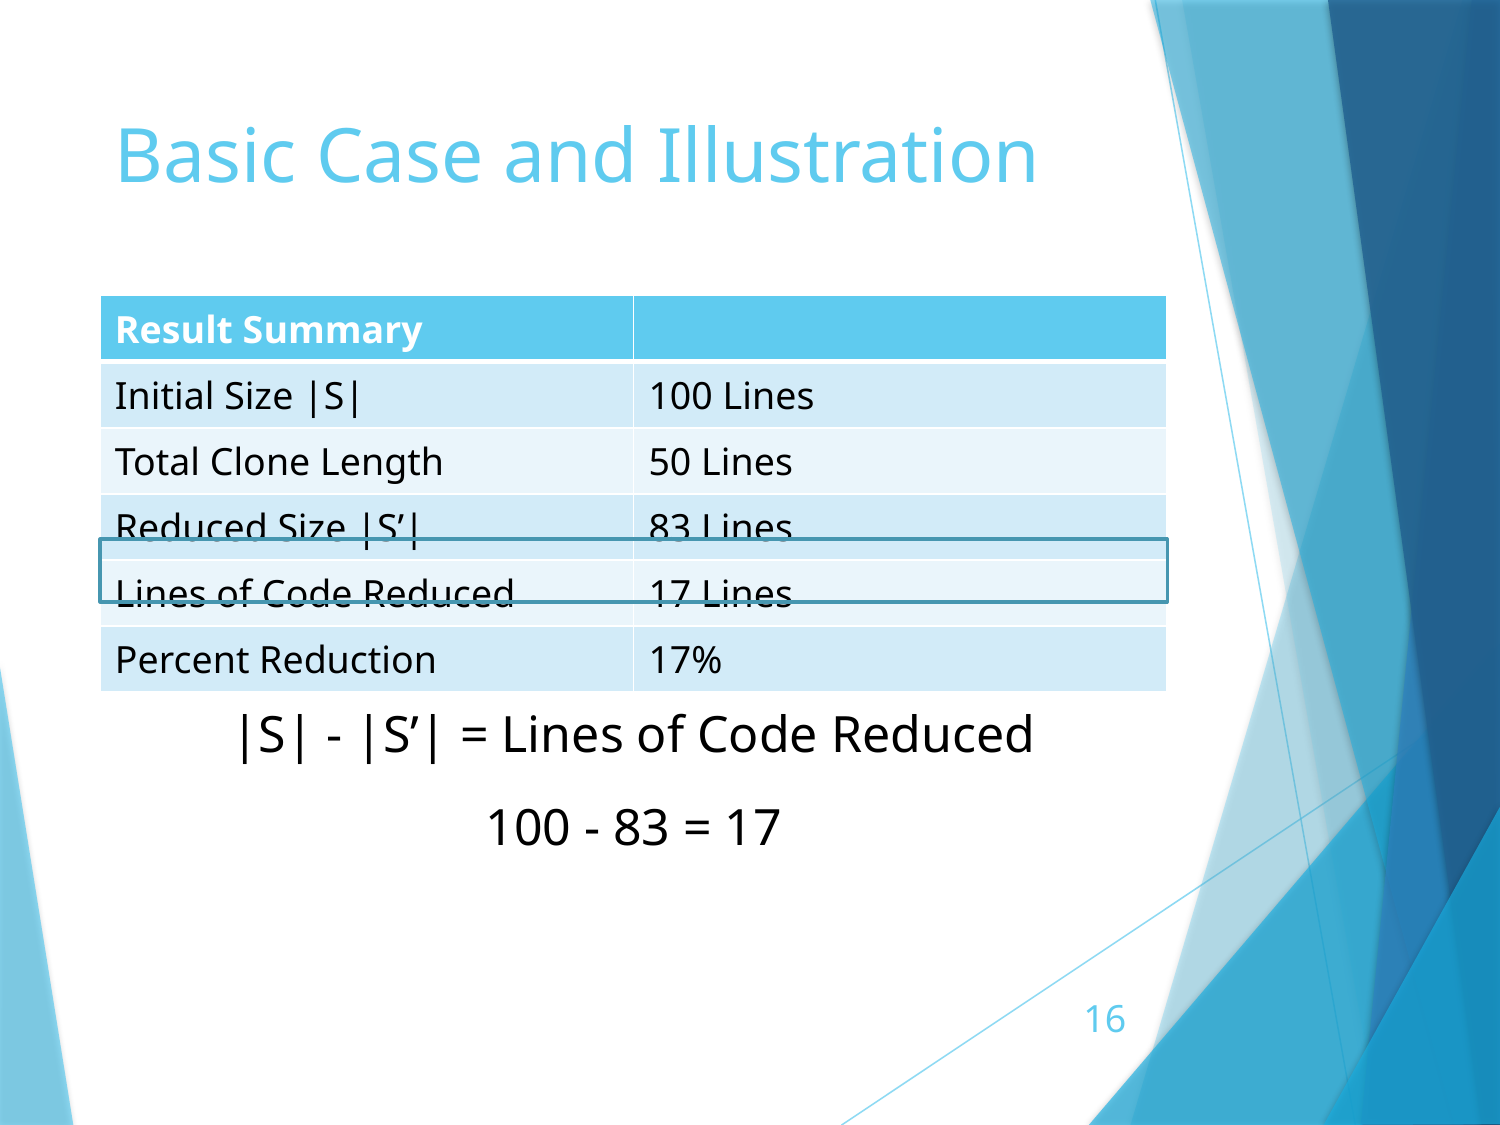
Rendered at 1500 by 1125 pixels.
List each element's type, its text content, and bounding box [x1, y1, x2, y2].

text_box [98, 537, 1169, 604]
table_header [634, 296, 1166, 359]
table_cell 50 Lines [634, 429, 1166, 493]
slide_number 16 [1057, 991, 1142, 1051]
table_cell 17 Lines [634, 604, 1166, 625]
table_header Result Summary [101, 296, 633, 359]
table_cell 83 Lines [634, 495, 1166, 537]
table_cell Percent Reduction [101, 627, 633, 691]
table_cell Total Clone Length [101, 429, 633, 493]
table_cell Initial Size |S| [101, 364, 633, 427]
table_cell 17% [634, 627, 1166, 691]
table_cell Lines of Code Reduced [101, 604, 633, 625]
text_box |S| - |S’| = Lines of Code Reduced [216, 695, 1051, 771]
table_cell 100 Lines [634, 364, 1166, 427]
text_box 100 - 83 = 17 [470, 787, 797, 863]
table_cell Reduced Size |S’| [101, 495, 633, 537]
title Basic Case and Illustration [99, 99, 1142, 295]
